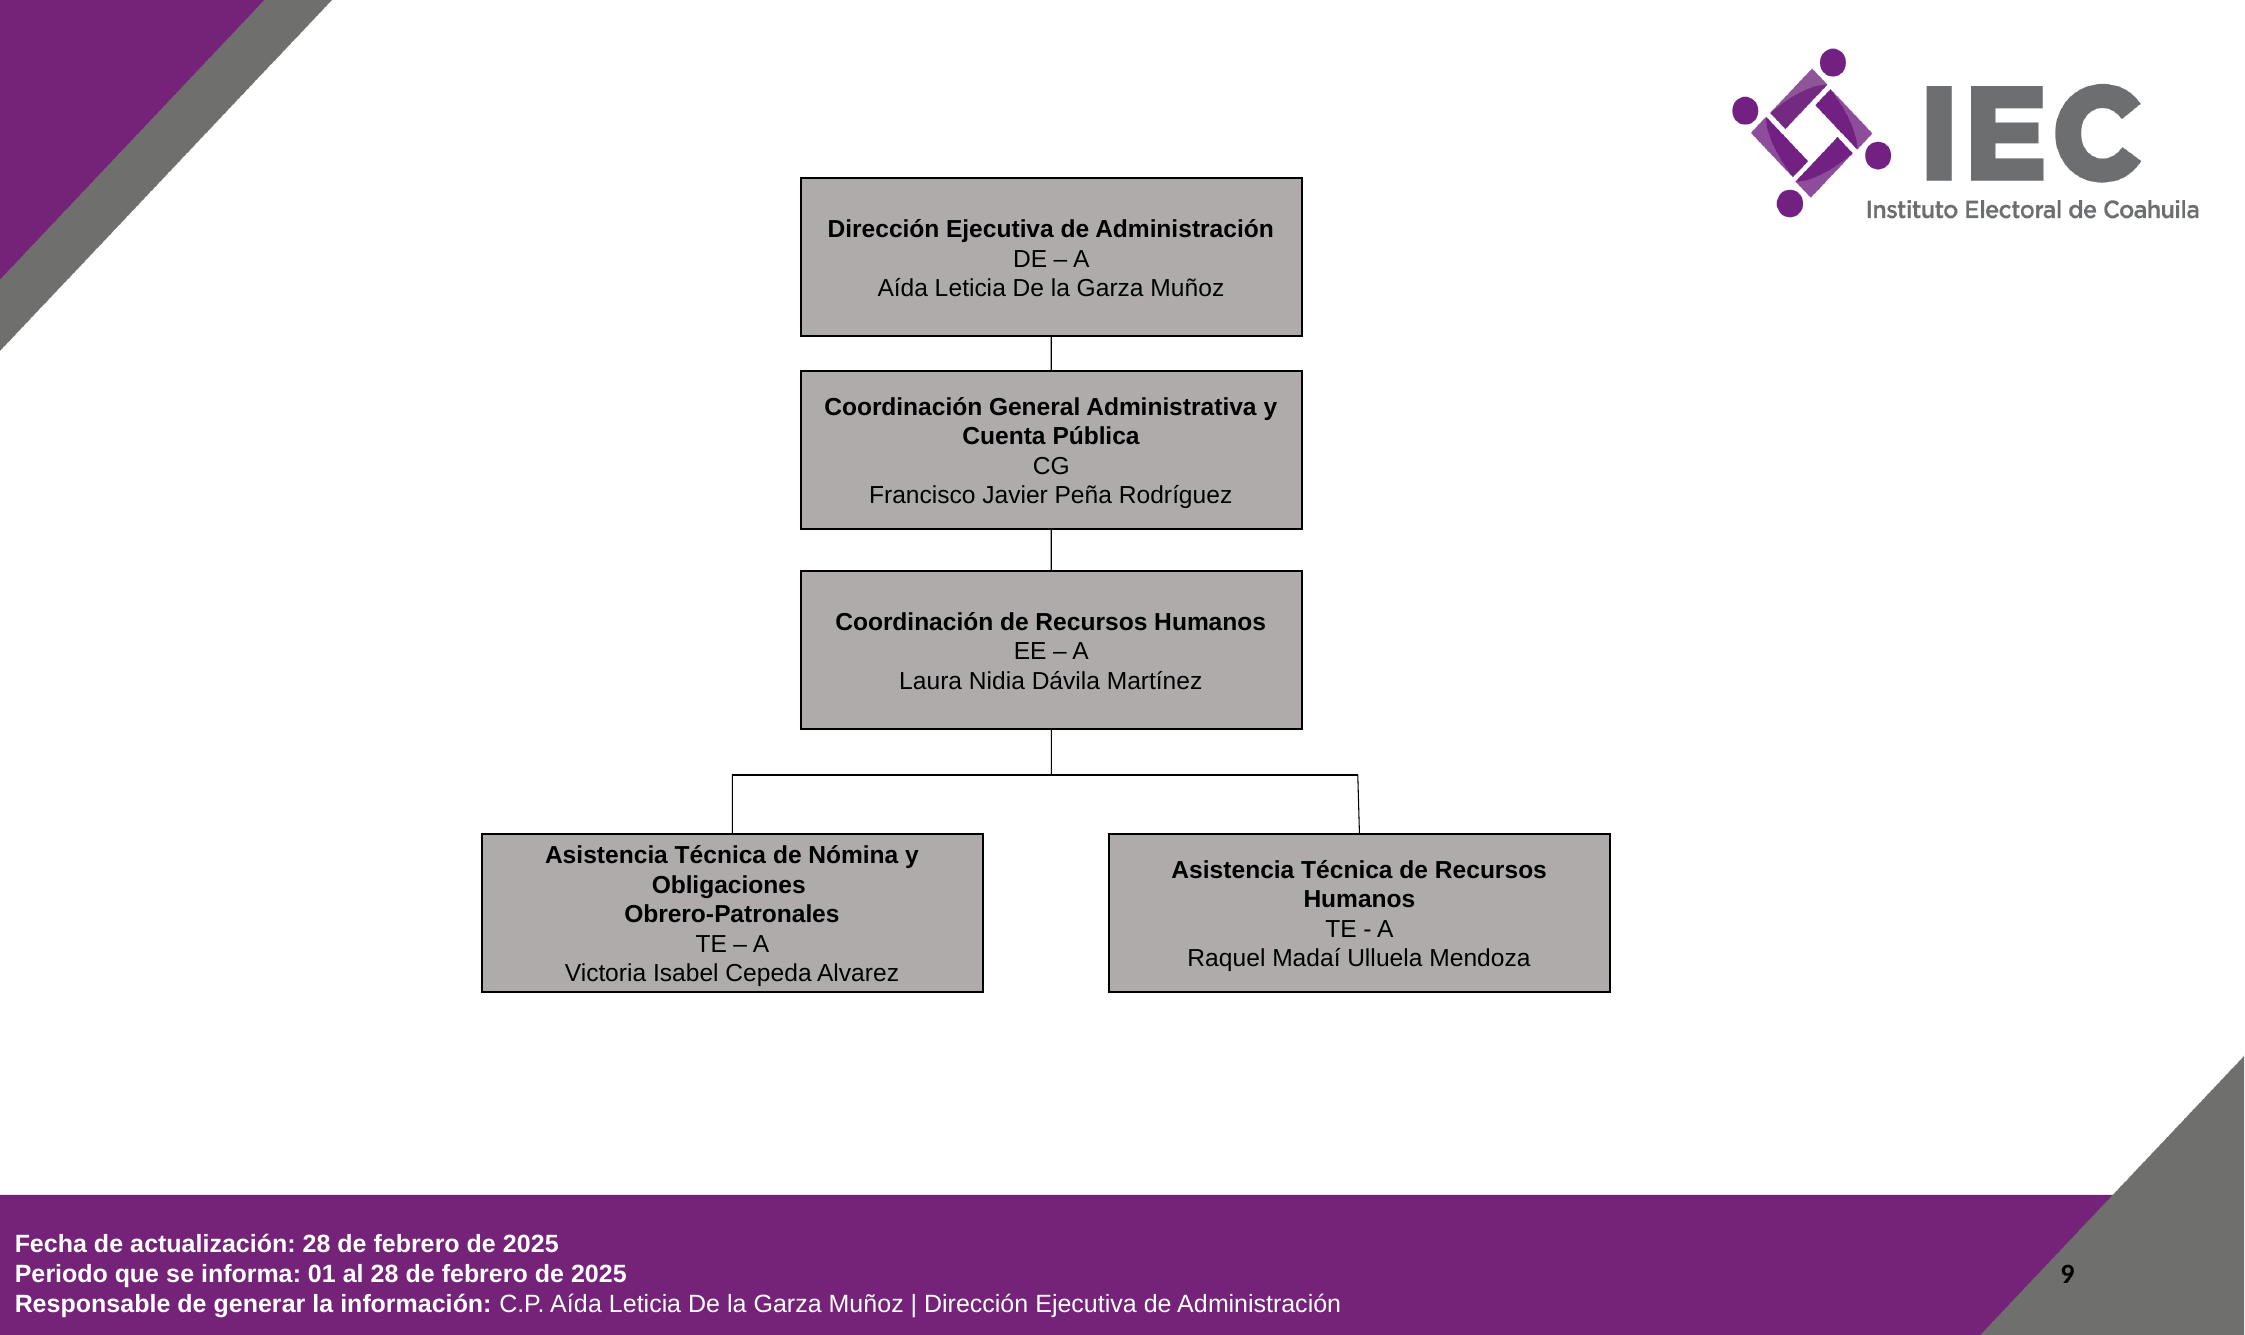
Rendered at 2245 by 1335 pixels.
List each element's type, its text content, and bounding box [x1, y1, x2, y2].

text_box Asistencia Técnica de Recursos Humanos TE - A Raquel Madaí Ulluela Mendoza [1108, 833, 1611, 993]
text_box Coordinación de Recursos Humanos EE – A Laura Nidia Dávila Martínez [1052, 570, 1303, 730]
slide_number 9 [1734, 1237, 2090, 1309]
text_box Coordinación de Recursos Humanos EE – A Laura Nidia Dávila Martínez [800, 570, 1051, 730]
text_box Coordinación General Administrativa y Cuenta Pública CG Francisco Javier Peña Rodríguez [800, 370, 1051, 530]
text_box Dirección Ejecutiva de Administración DE – A Aída Leticia De la Garza Muñoz [800, 177, 1303, 337]
text_box Fecha de actualización: 28 de febrero de 2025 Periodo que se informa: 01 al 28 de febrero de 2025 Responsable de generar la información: C.P. Aída Leticia De la Garza Muñoz | Dirección Ejecutiva de Administración [0, 1220, 1734, 1326]
text_box Coordinación General Administrativa y Cuenta Pública CG Francisco Javier Peña Rodríguez [1052, 370, 1303, 530]
text_box Asistencia Técnica de Nómina y Obligaciones Obrero-Patronales TE – A Victoria Isabel Cepeda Alvarez [481, 833, 984, 993]
picture [0, 0, 2245, 1335]
